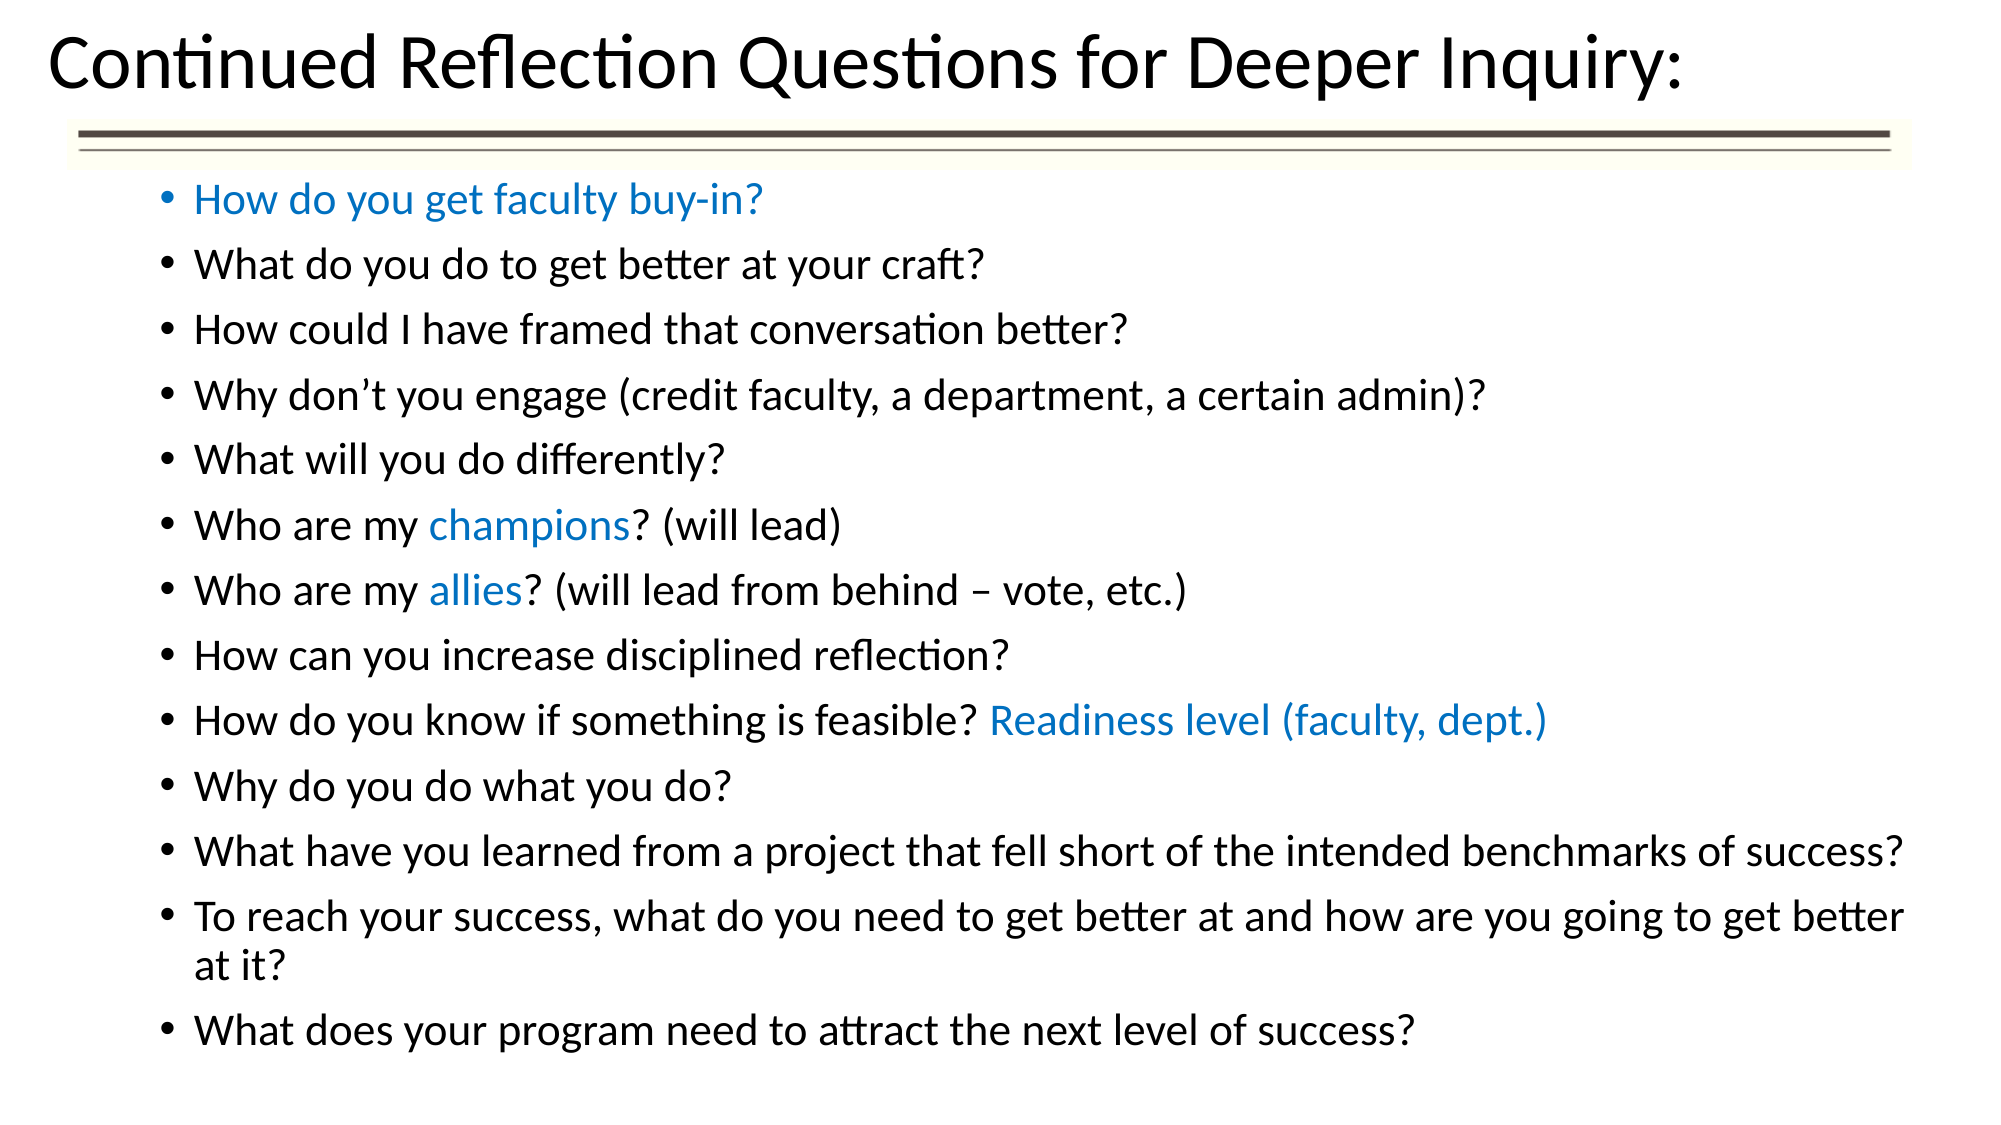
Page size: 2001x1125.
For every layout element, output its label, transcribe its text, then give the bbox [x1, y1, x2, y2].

picture [66, 119, 1912, 171]
list How do you get faculty buy-in? What do you do to get better at your craft? How could I have framed that conversation better? Why don’t you engage (credit faculty, a department, a certain admin)? What will you do differently? Who are my champions? (will lead) Who are my allies? (will lead from behind – vote, etc.) How can you increase disciplined reflection? How do you know if something is feasible? Readiness level (faculty, dept.) Why do you do what you do? What have you learned from a project that fell short of the intended benchmarks of success? To reach your success, what do you need to get better at and how are you going to get better at it? What does your program need to attract the next level of success? [144, 167, 1933, 1097]
title Continued Reflection Questions for Deeper Inquiry: [33, 0, 1967, 144]
